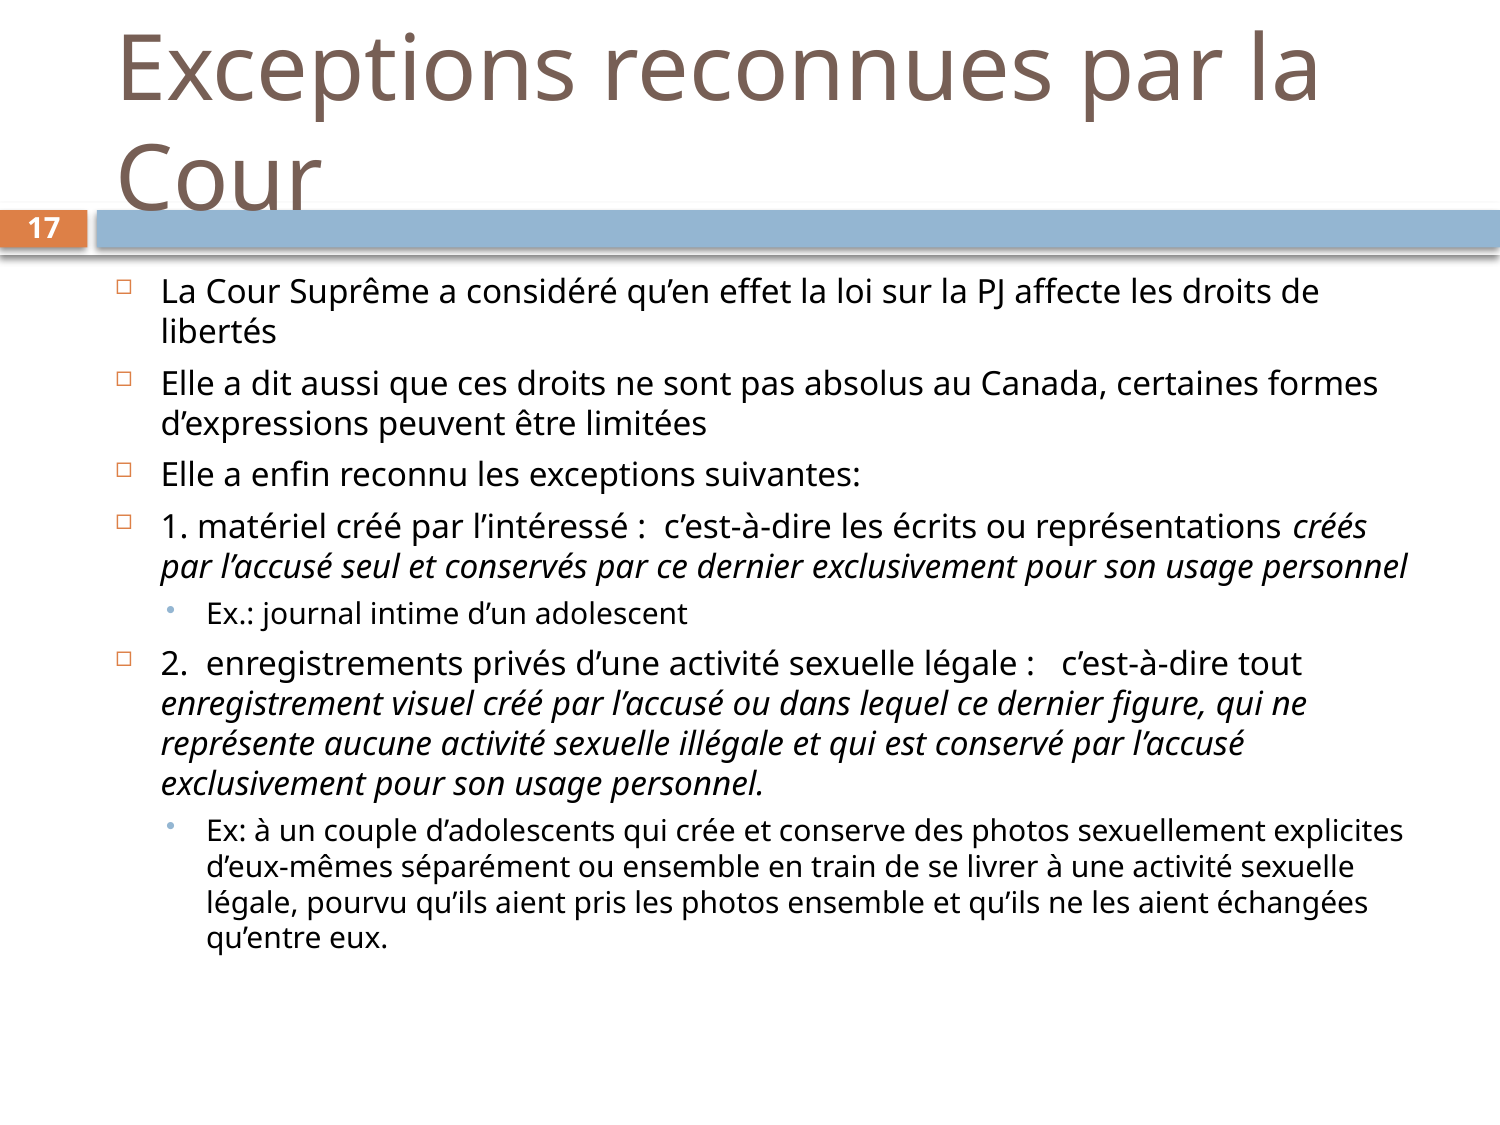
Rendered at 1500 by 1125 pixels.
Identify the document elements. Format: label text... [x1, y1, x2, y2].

list La Cour Suprême a considéré qu’en effet la loi sur la PJ affecte les droits de libertés Elle a dit aussi que ces droits ne sont pas absolus au Canada, certaines formes d’expressions peuvent être limitées Elle a enfin reconnu les exceptions suivantes: 1. matériel créé par l’intéressé : c’est-à-dire les écrits ou représentations créés par l’accusé seul et conservés par ce dernier exclusivement pour son usage personnel Ex.: journal intime d’un adolescent 2. enregistrements privés d’une activité sexuelle légale : c’est-à-dire tout enregistrement visuel créé par l’accusé ou dans lequel ce dernier figure, qui ne représente aucune activité sexuelle illégale et qui est conservé par l’accusé exclusivement pour son usage personnel. Ex: à un couple d’adolescents qui crée et conserve des photos sexuellement explicites d’eux-mêmes séparément ou ensemble en train de se livrer à une activité sexuelle légale, pourvu qu’ils aient pris les photos ensemble et qu’ils ne les aient échangées qu’entre eux. [100, 262, 1438, 1000]
slide_number 17 [0, 208, 88, 249]
title Exceptions reconnues par la Cour [100, 37, 1438, 200]
